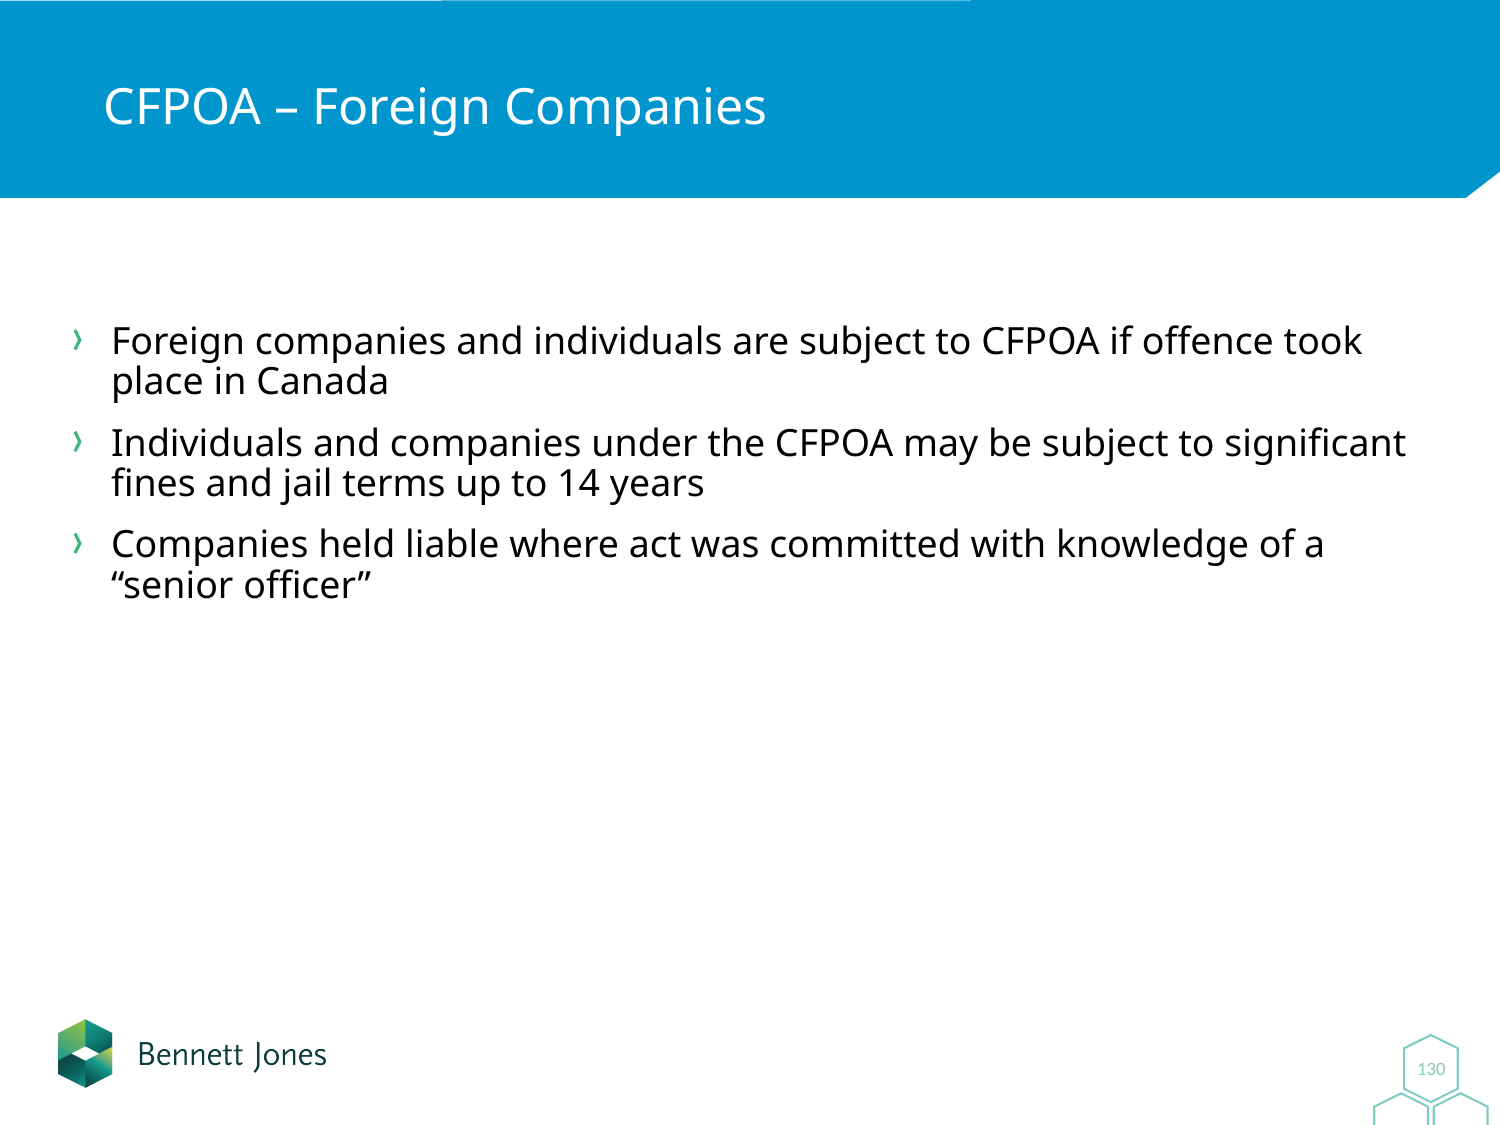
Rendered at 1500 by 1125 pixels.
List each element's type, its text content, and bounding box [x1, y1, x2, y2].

picture [58, 1019, 326, 1088]
title CFPOA – Foreign Companies [88, 27, 1413, 189]
slide_number 130 [1400, 1042, 1461, 1093]
list Foreign companies and individuals are subject to CFPOA if offence took place in Canada Individuals and companies under the CFPOA may be subject to significant fines and jail terms up to 14 years Companies held liable where act was committed with knowledge of a “senior officer” [58, 314, 1442, 976]
